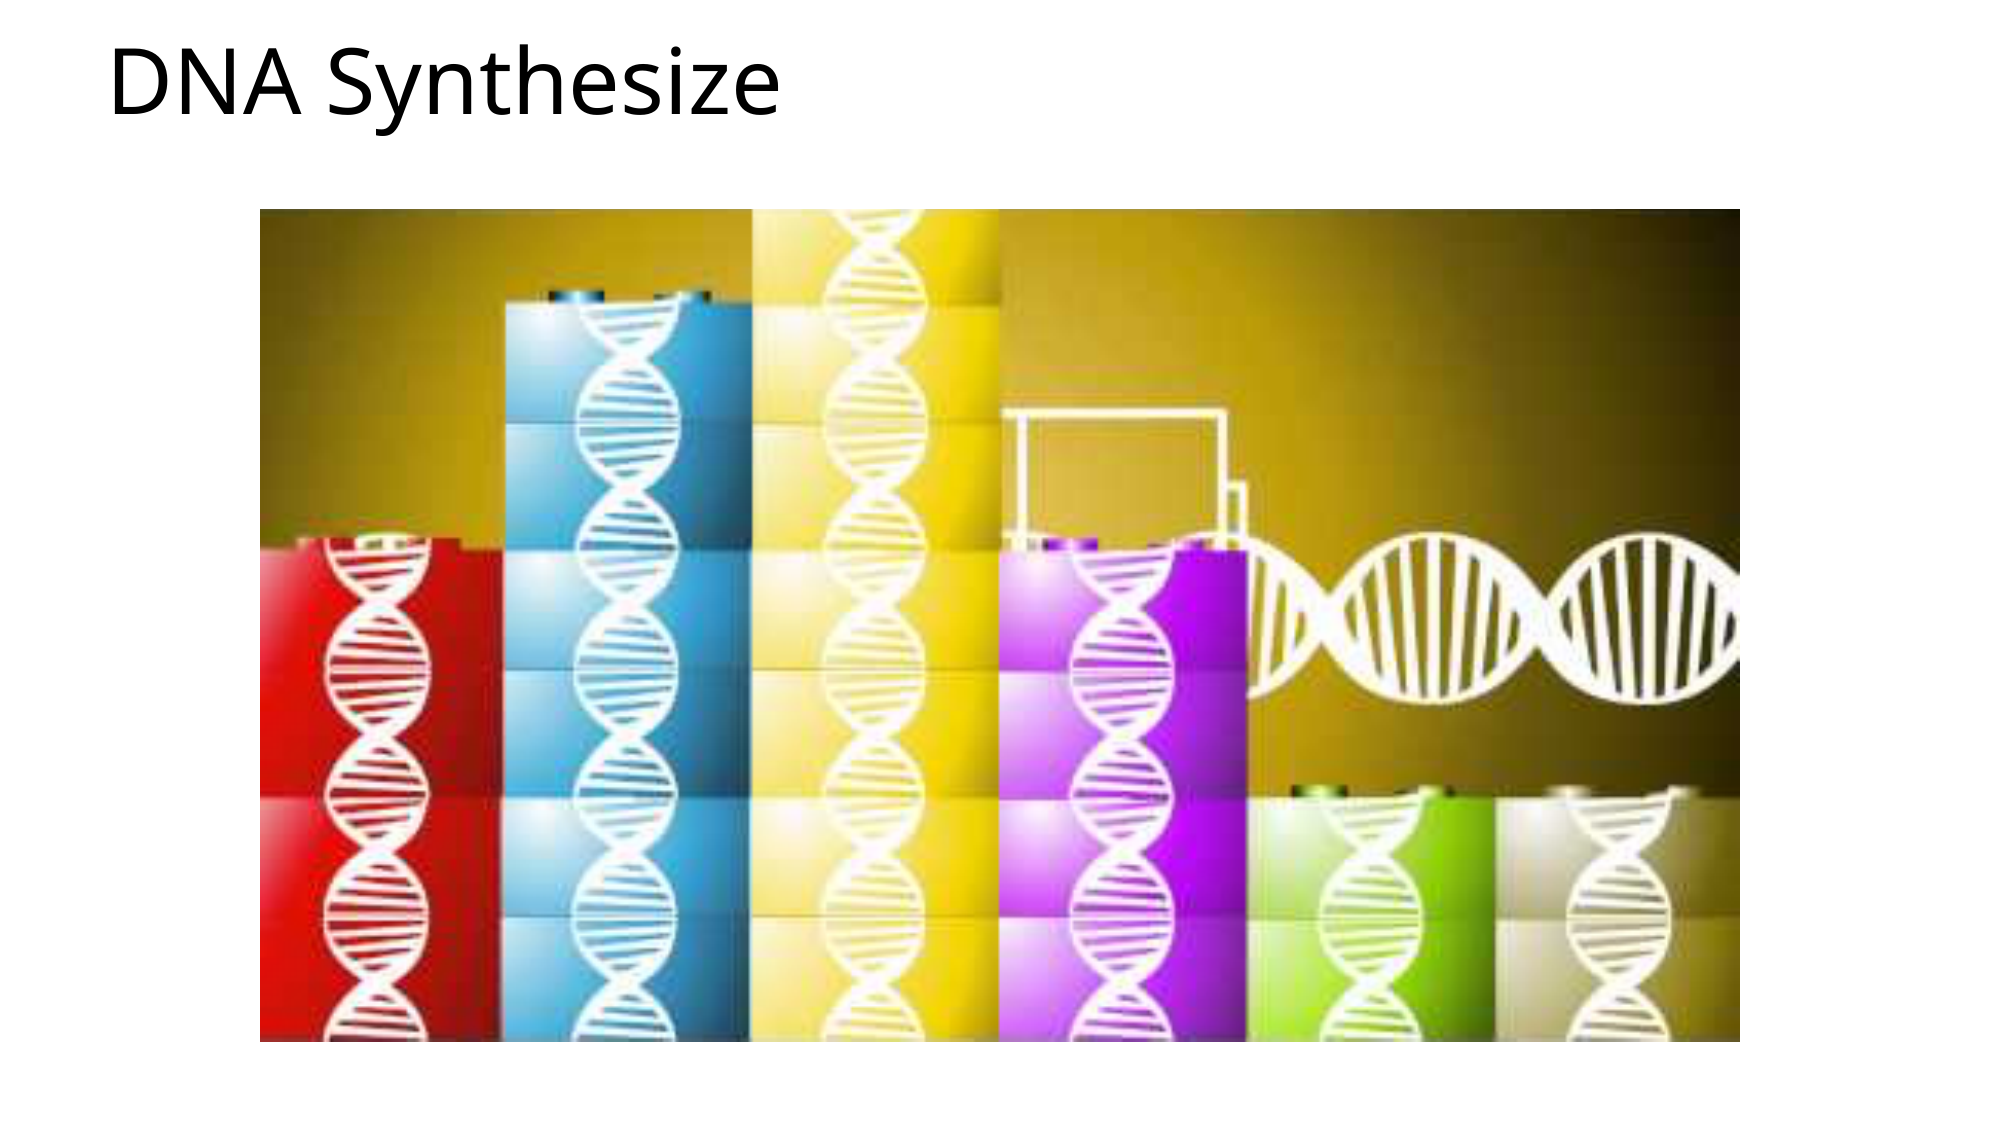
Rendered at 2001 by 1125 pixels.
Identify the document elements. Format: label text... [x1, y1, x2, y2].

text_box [259, 209, 1741, 1043]
title DNA Synthesize [91, 26, 1817, 143]
